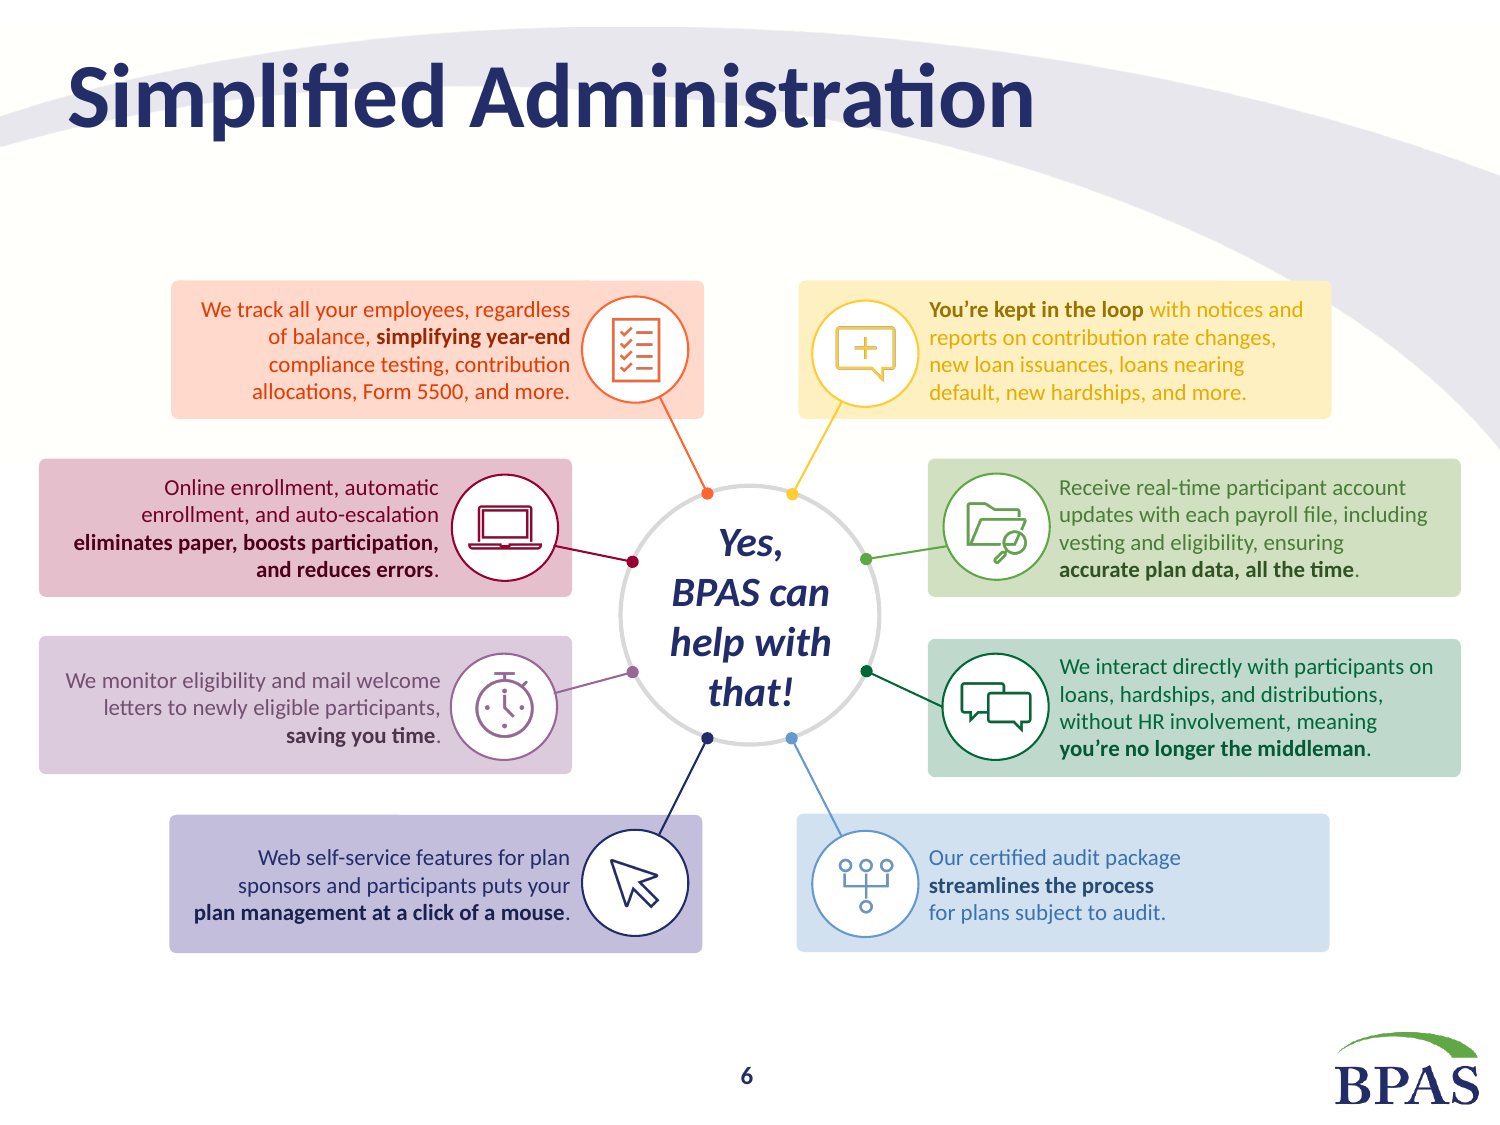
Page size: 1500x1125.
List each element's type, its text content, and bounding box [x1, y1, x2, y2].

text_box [36, 278, 1463, 954]
picture [1331, 1029, 1482, 1107]
slide_number 6 [572, 1044, 923, 1105]
title Simplified Administration [53, 28, 1175, 177]
